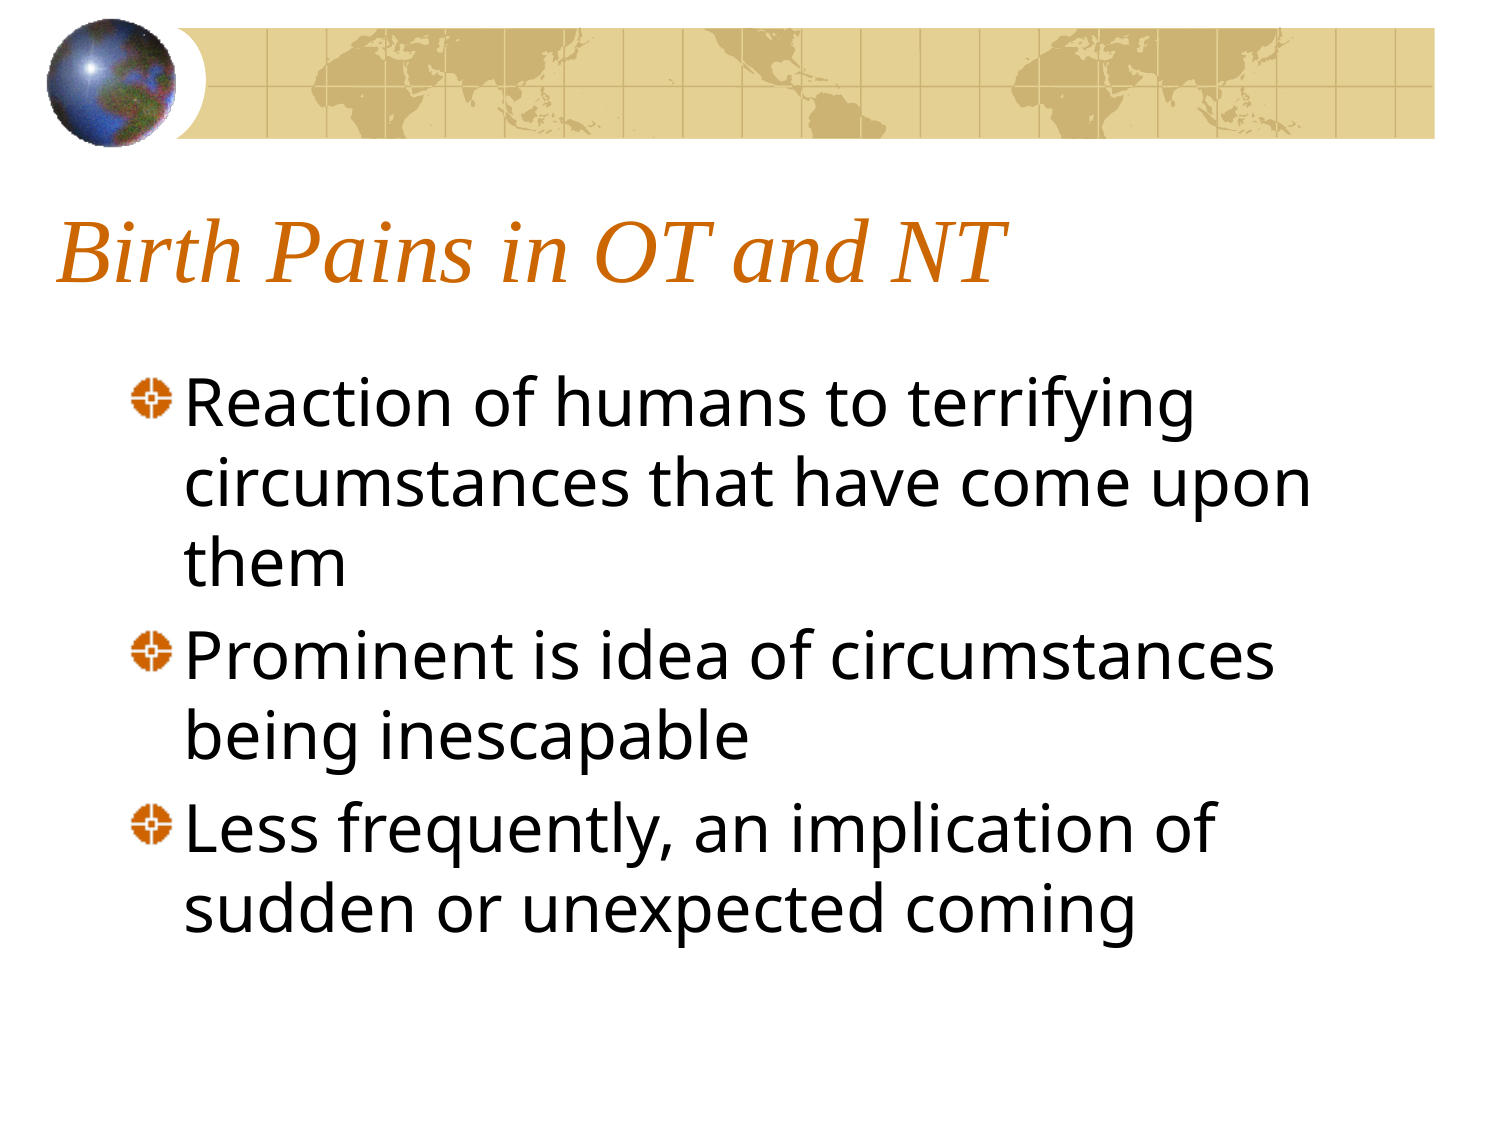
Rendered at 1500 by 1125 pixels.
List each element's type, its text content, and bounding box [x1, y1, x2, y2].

picture [127, 802, 175, 850]
picture [127, 376, 175, 424]
title Birth Pains in OT and NT [40, 152, 1316, 341]
picture [127, 629, 175, 677]
picture [42, 14, 190, 151]
list Reaction of humans to terrifying circumstances that have come upon them Prominent is idea of circumstances being inescapable Less frequently, an implication of sudden or unexpected coming [112, 352, 1388, 1028]
